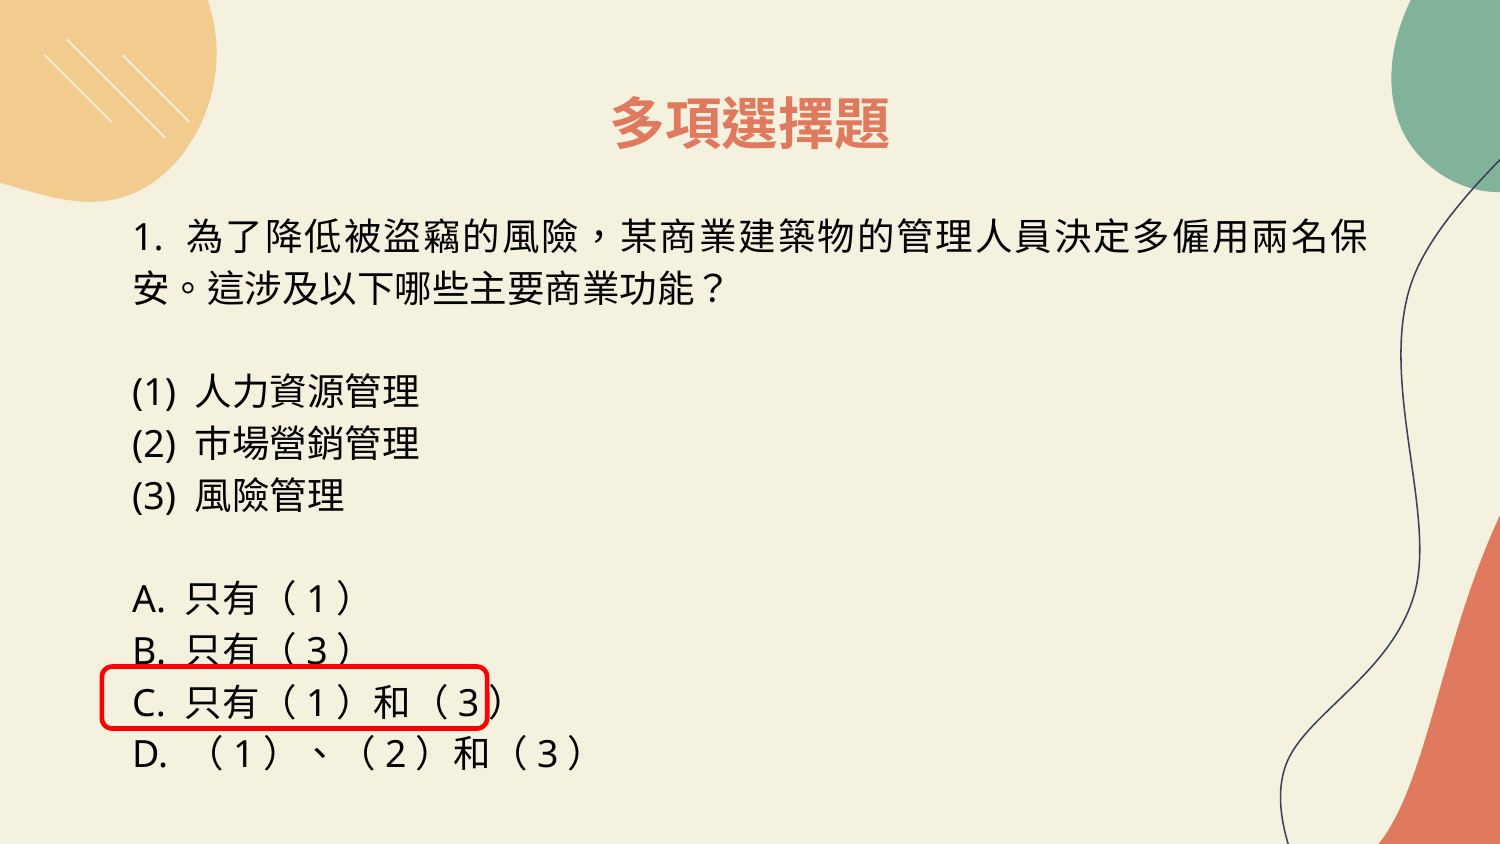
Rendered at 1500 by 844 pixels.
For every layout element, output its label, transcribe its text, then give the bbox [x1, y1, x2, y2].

subtitle 1. 為了降低被盜竊的風險，某商業建築物的管理人員決定多僱用兩名保安。這涉及以下哪些主要商業功能？ (1) 人力資源管理 (2) 巿場營銷管理 (3) 風險管理 A. 只有（1） B. 只有（3） C. 只有（1）和（3） D. （1）、（2）和（3） [116, 191, 1383, 771]
title 多項選擇題 [116, 72, 1383, 167]
text_box [101, 666, 488, 729]
